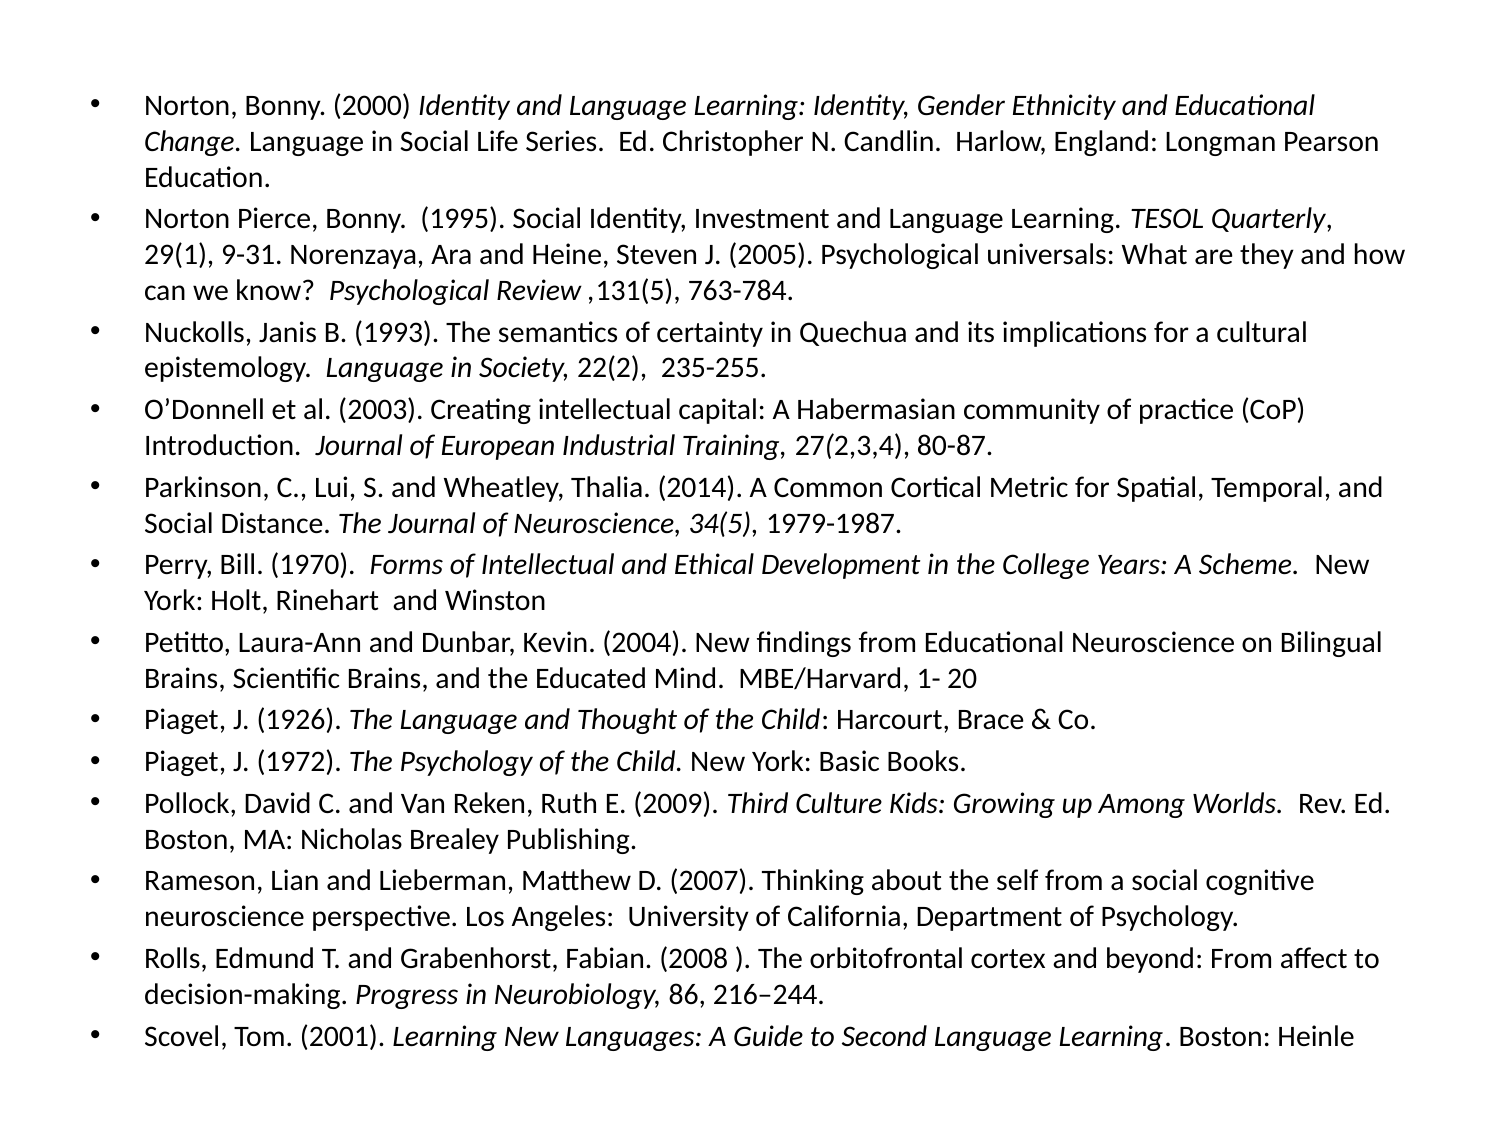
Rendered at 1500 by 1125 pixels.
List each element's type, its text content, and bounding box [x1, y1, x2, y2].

list Norton, Bonny. (2000) Identity and Language Learning: Identity, Gender Ethnicity and Educational Change. Language in Social Life Series. Ed. Christopher N. Candlin. Harlow, England: Longman Pearson Education. Norton Pierce, Bonny. (1995). Social Identity, Investment and Language Learning. TESOL Quarterly, 29(1), 9-31. Norenzaya, Ara and Heine, Steven J. (2005). Psychological universals: What are they and how can we know? Psychological Review ,131(5), 763-784. Nuckolls, Janis B. (1993). The semantics of certainty in Quechua and its implications for a cultural epistemology. Language in Society, 22(2), 235-255. O’Donnell et al. (2003). Creating intellectual capital: A Habermasian community of practice (CoP) Introduction. Journal of European Industrial Training, 27(2,3,4), 80-87. Parkinson, C., Lui, S. and Wheatley, Thalia. (2014). A Common Cortical Metric for Spatial, Temporal, and Social Distance. The Journal of Neuroscience, 34(5), 1979-1987. Perry, Bill. (1970). Forms of Intellectual and Ethical Development in the College Years: A Scheme. New York: Holt, Rinehart and Winston Petitto, Laura-Ann and Dunbar, Kevin. (2004). New findings from Educational Neuroscience on Bilingual Brains, Scientific Brains, and the Educated Mind. MBE/Harvard, 1- 20 Piaget, J. (1926). The Language and Thought of the Child: Harcourt, Brace & Co. Piaget, J. (1972). The Psychology of the Child. New York: Basic Books. Pollock, David C. and Van Reken, Ruth E. (2009). Third Culture Kids: Growing up Among Worlds. Rev. Ed. Boston, MA: Nicholas Brealey Publishing. Rameson, Lian and Lieberman, Matthew D. (2007). Thinking about the self from a social cognitive neuroscience perspective. Los Angeles: University of California, Department of Psychology. Rolls, Edmund T. and Grabenhorst, Fabian. (2008 ). The orbitofrontal cortex and beyond: From affect to decision-making. Progress in Neurobiology, 86, 216–244. Scovel, Tom. (2001). Learning New Languages: A Guide to Second Language Learning. Boston: Heinle [75, 78, 1425, 1071]
